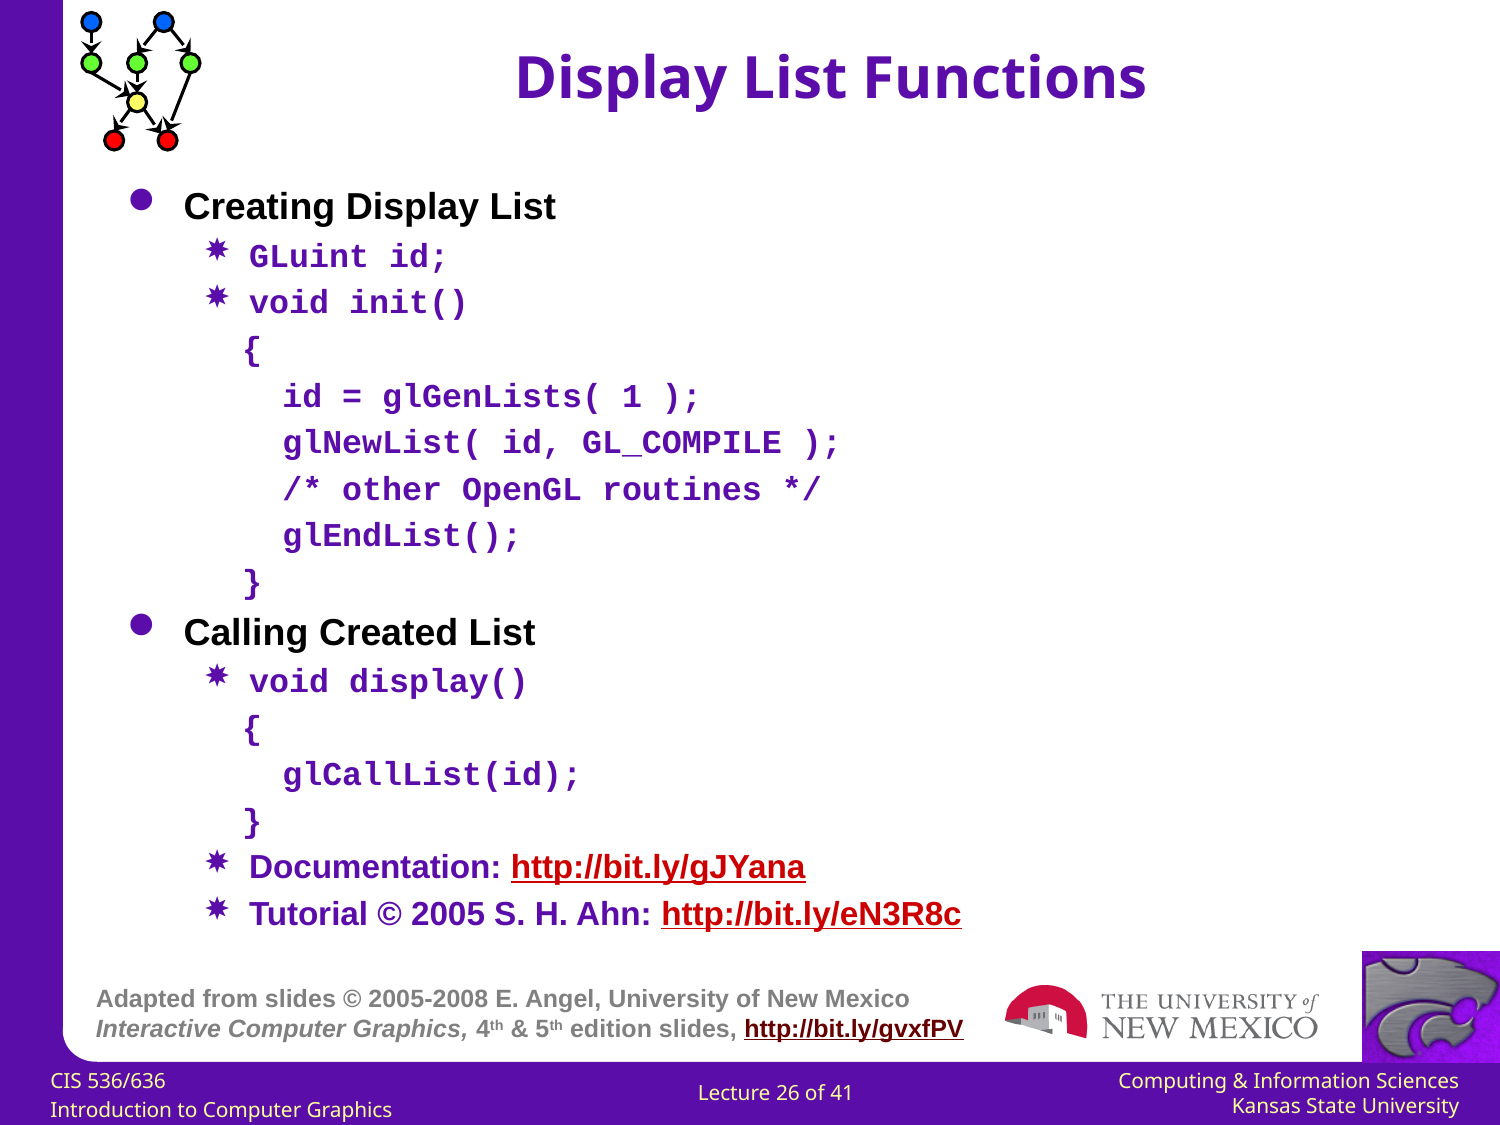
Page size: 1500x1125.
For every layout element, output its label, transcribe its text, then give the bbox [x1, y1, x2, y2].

text_box Creating Display List GLuint id; void init() { id = glGenLists( 1 ); glNewList( id, GL_COMPILE ); /* other OpenGL routines */ glEndList(); } Calling Created List void display() { glCallList(id); } Documentation: http://bit.ly/gJYana Tutorial © 2005 S. H. Ahn: http://bit.ly/eN3R8c [112, 174, 1450, 963]
picture [1362, 951, 1500, 1063]
text_box Display List Functions [187, 12, 1475, 138]
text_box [74, 975, 1326, 1052]
